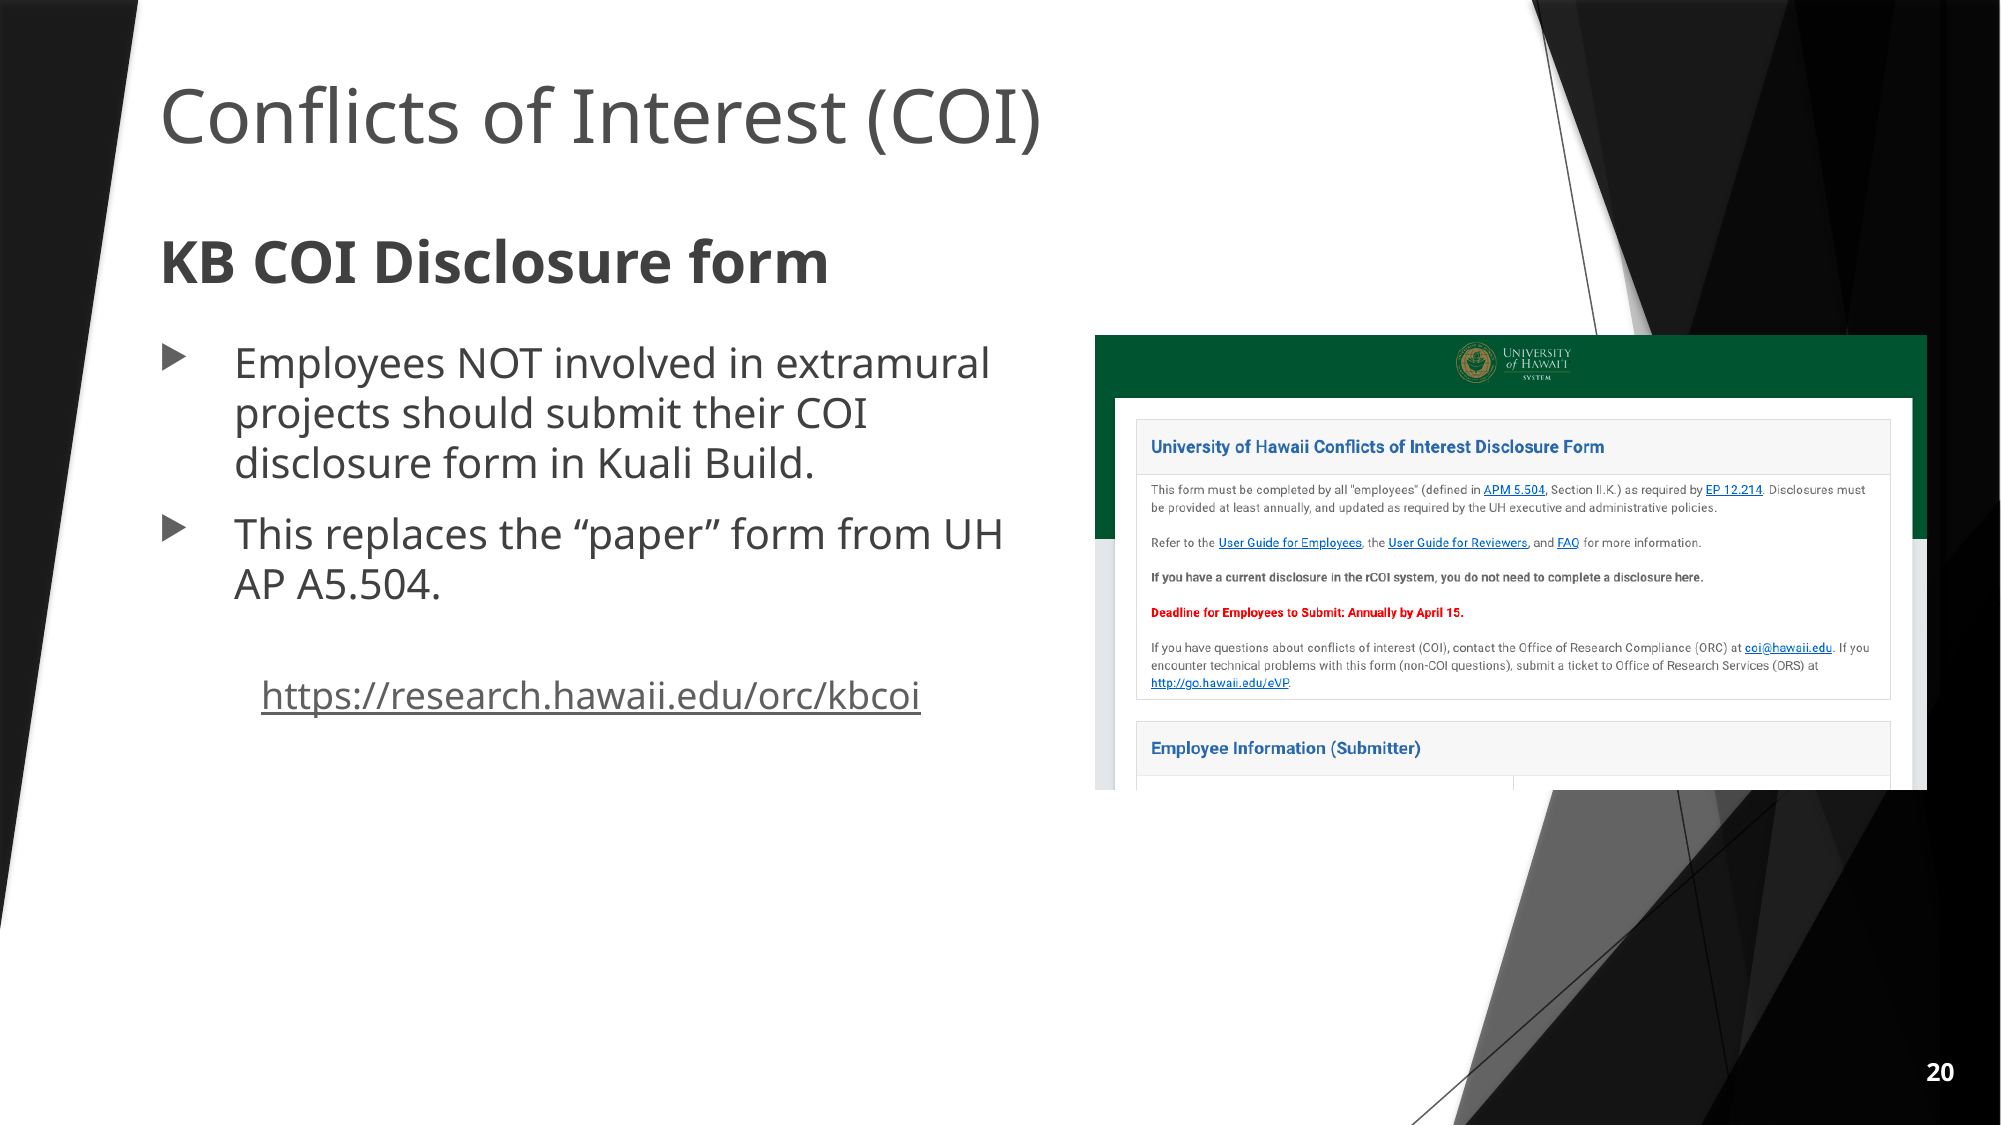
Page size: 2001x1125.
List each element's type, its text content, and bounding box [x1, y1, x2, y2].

text_box https://research.hawaii.edu/orc/kbcoi [246, 664, 937, 731]
picture [1095, 334, 1927, 790]
list KB COI Disclosure form Employees NOT involved in extramural projects should submit their COI disclosure form in Kuali Build. This replaces the “paper” form from UH AP A5.504. [144, 223, 1039, 638]
title Conflicts of Interest (COI) [144, 61, 1613, 223]
slide_number 20 [1832, 1044, 1970, 1104]
